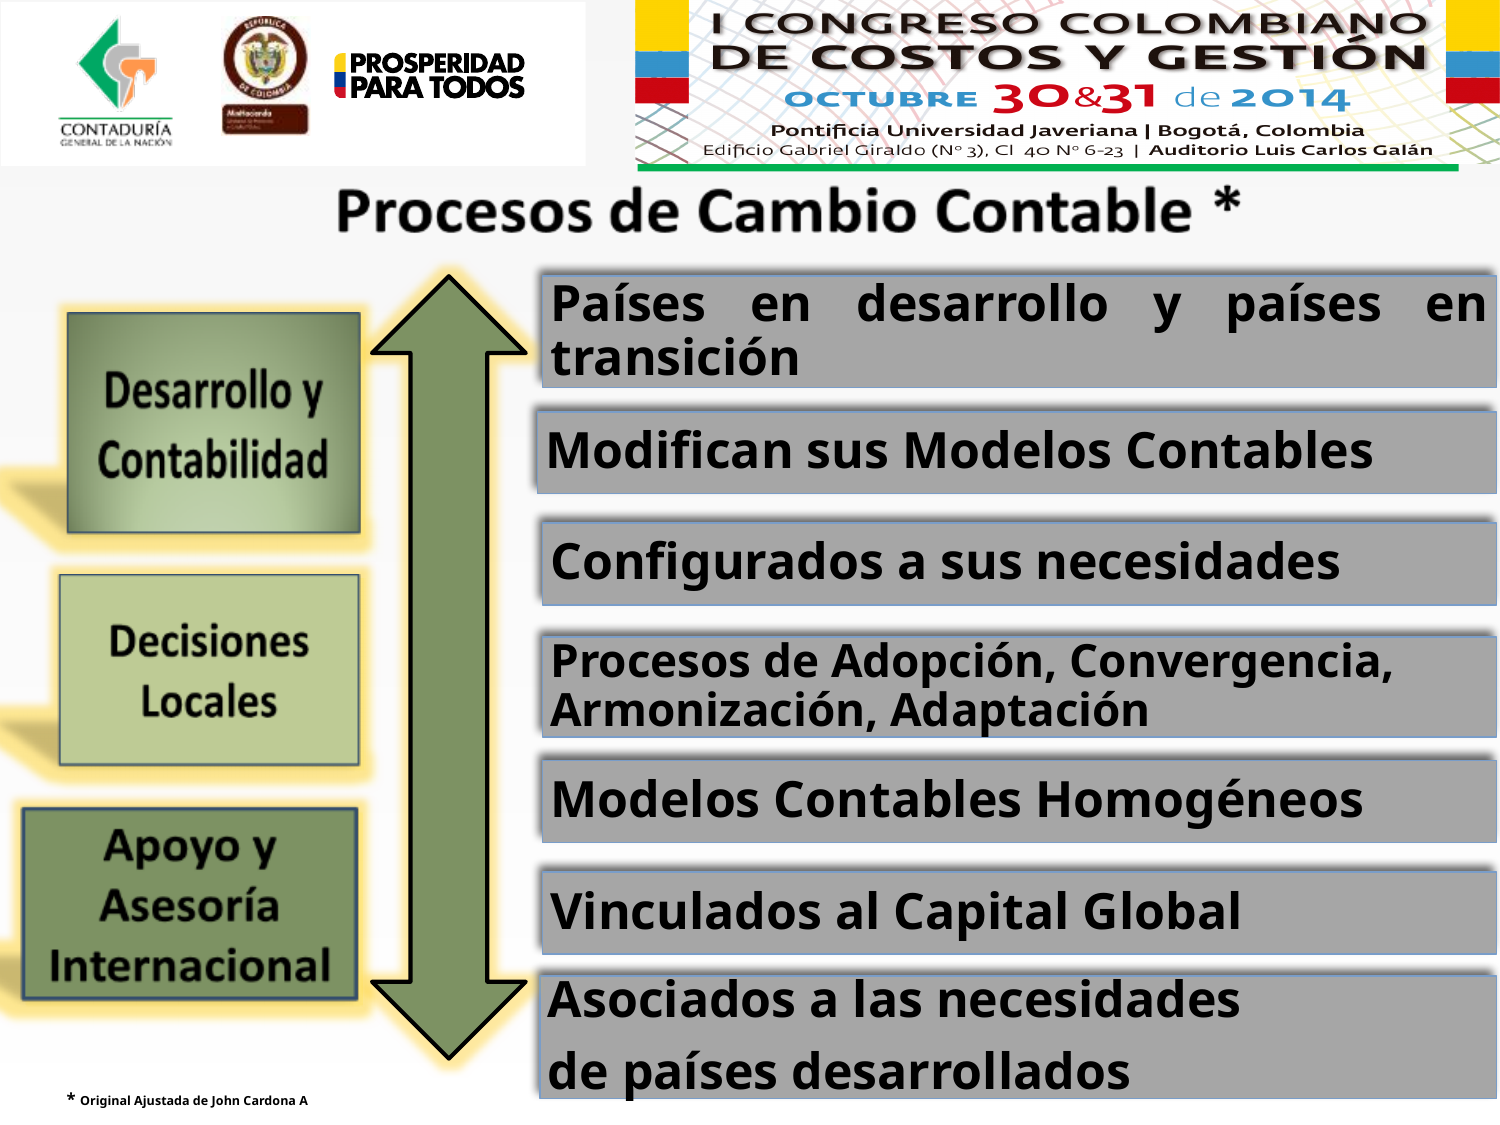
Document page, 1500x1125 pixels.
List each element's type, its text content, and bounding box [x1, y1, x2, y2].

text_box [537, 275, 1497, 1099]
picture [0, 312, 372, 549]
picture [0, 574, 373, 779]
picture [221, 16, 311, 136]
picture [0, 798, 371, 1025]
picture [51, 13, 190, 154]
text_box [374, 293, 527, 1061]
text_box * Original Ajustada de John Cardona A [4, 1077, 374, 1120]
picture [235, 0, 1500, 292]
